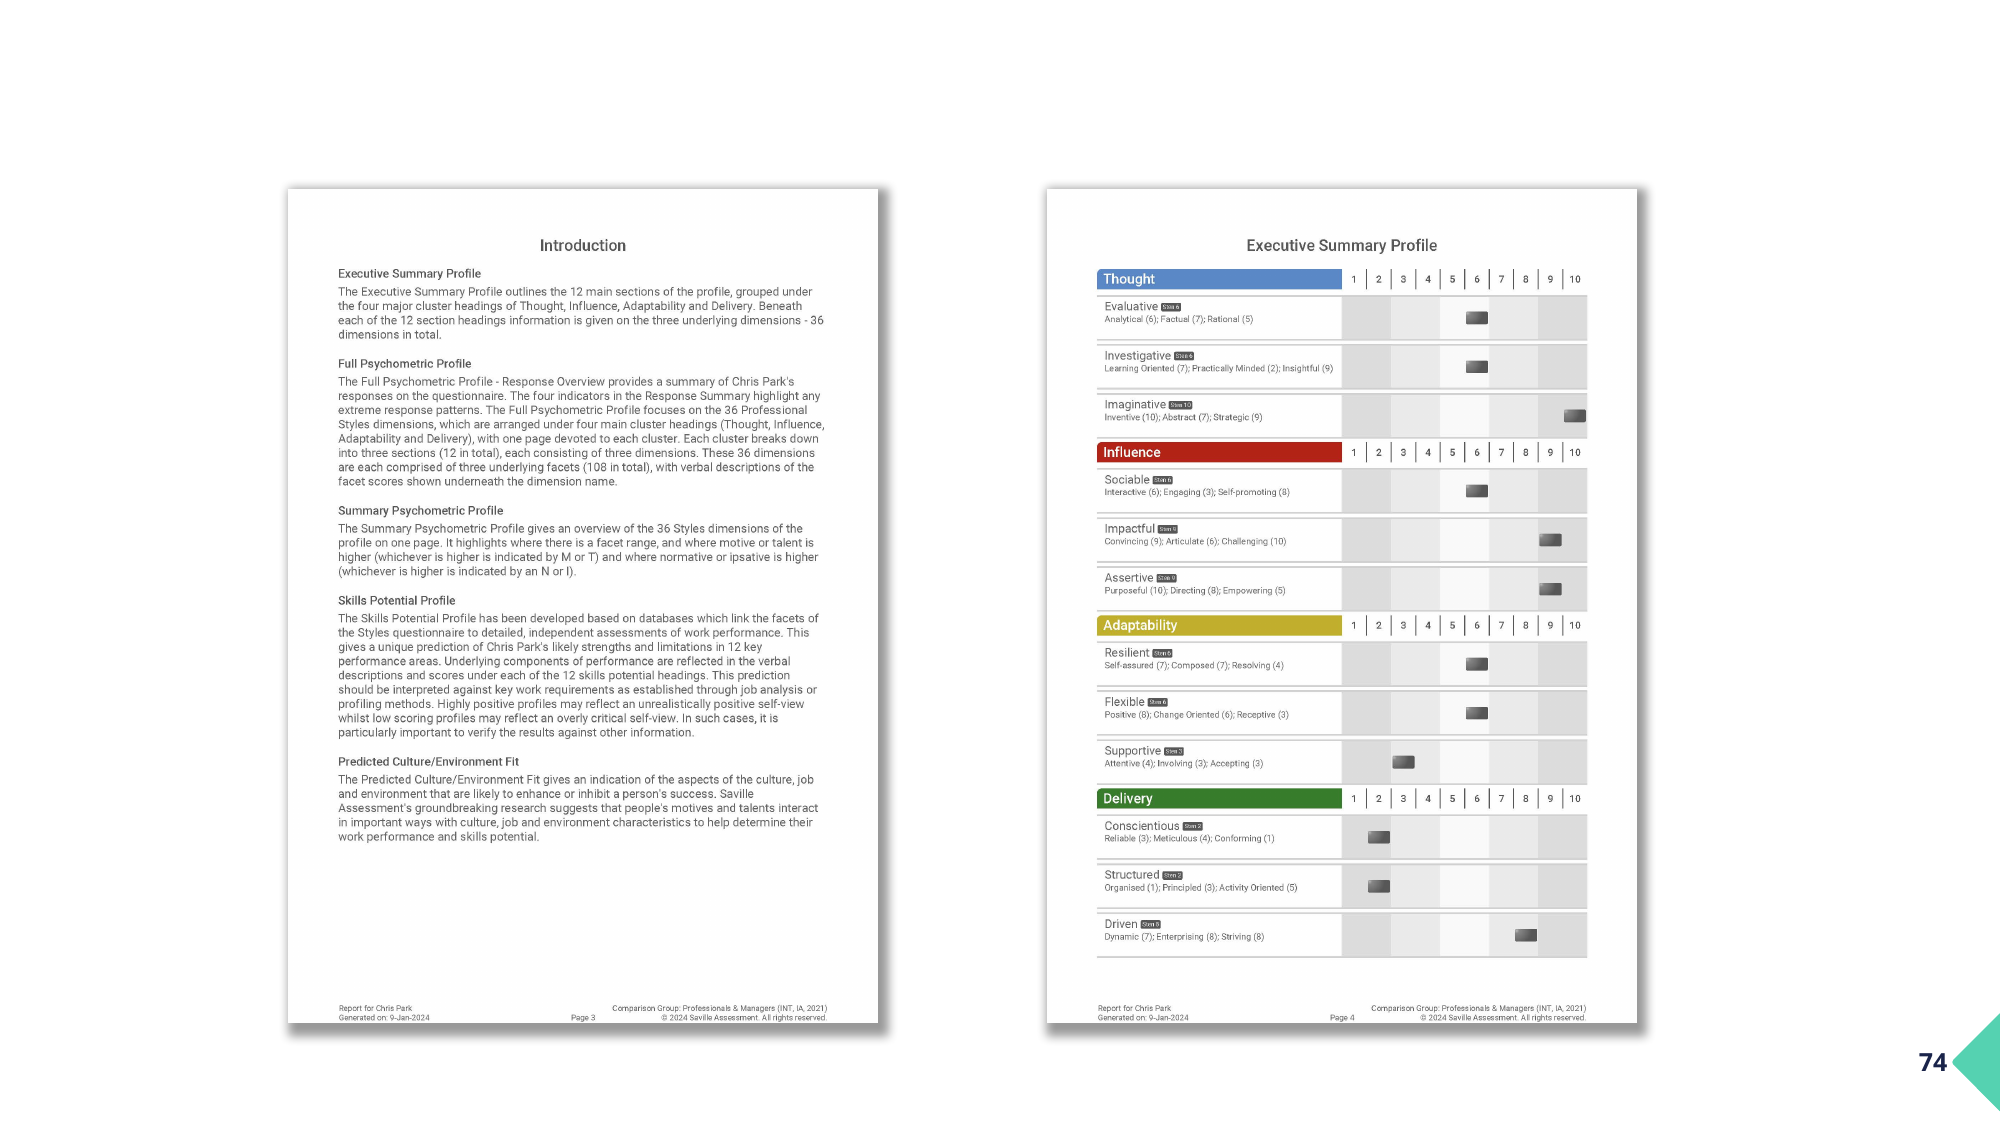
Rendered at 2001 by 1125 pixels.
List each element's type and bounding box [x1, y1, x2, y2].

picture [288, 189, 878, 1023]
picture [1047, 189, 1637, 1023]
